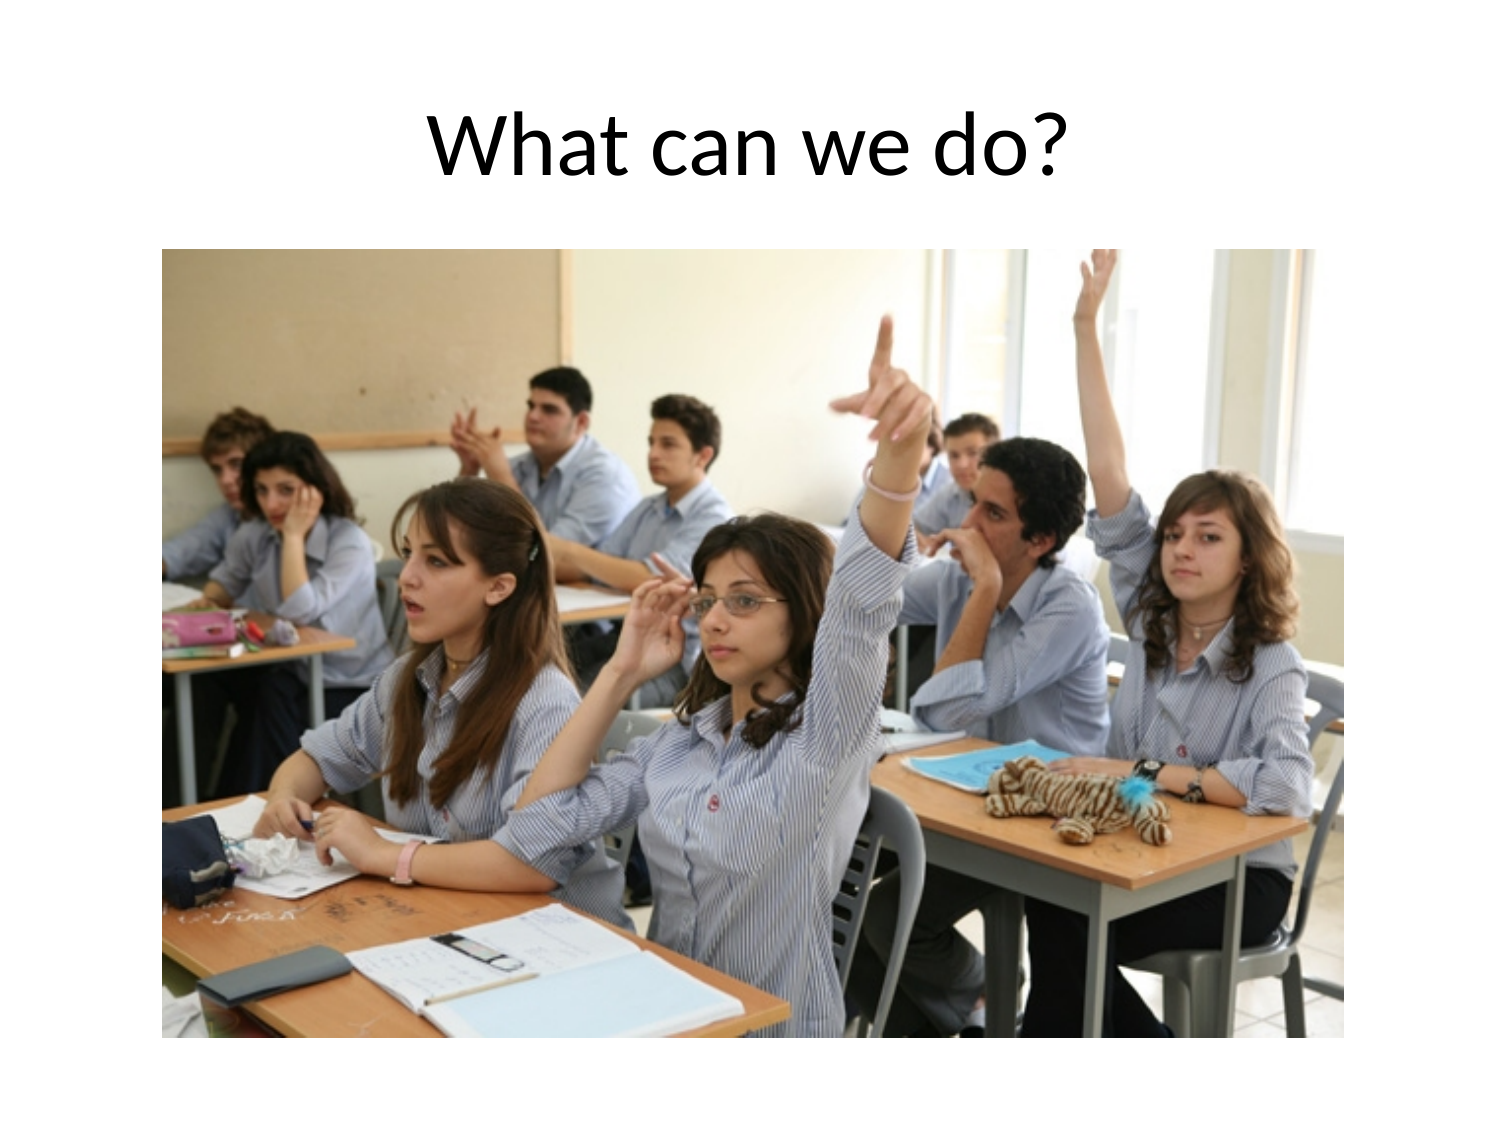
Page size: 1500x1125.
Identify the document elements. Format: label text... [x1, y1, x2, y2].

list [162, 249, 1345, 1038]
title What can we do? [75, 45, 1425, 233]
